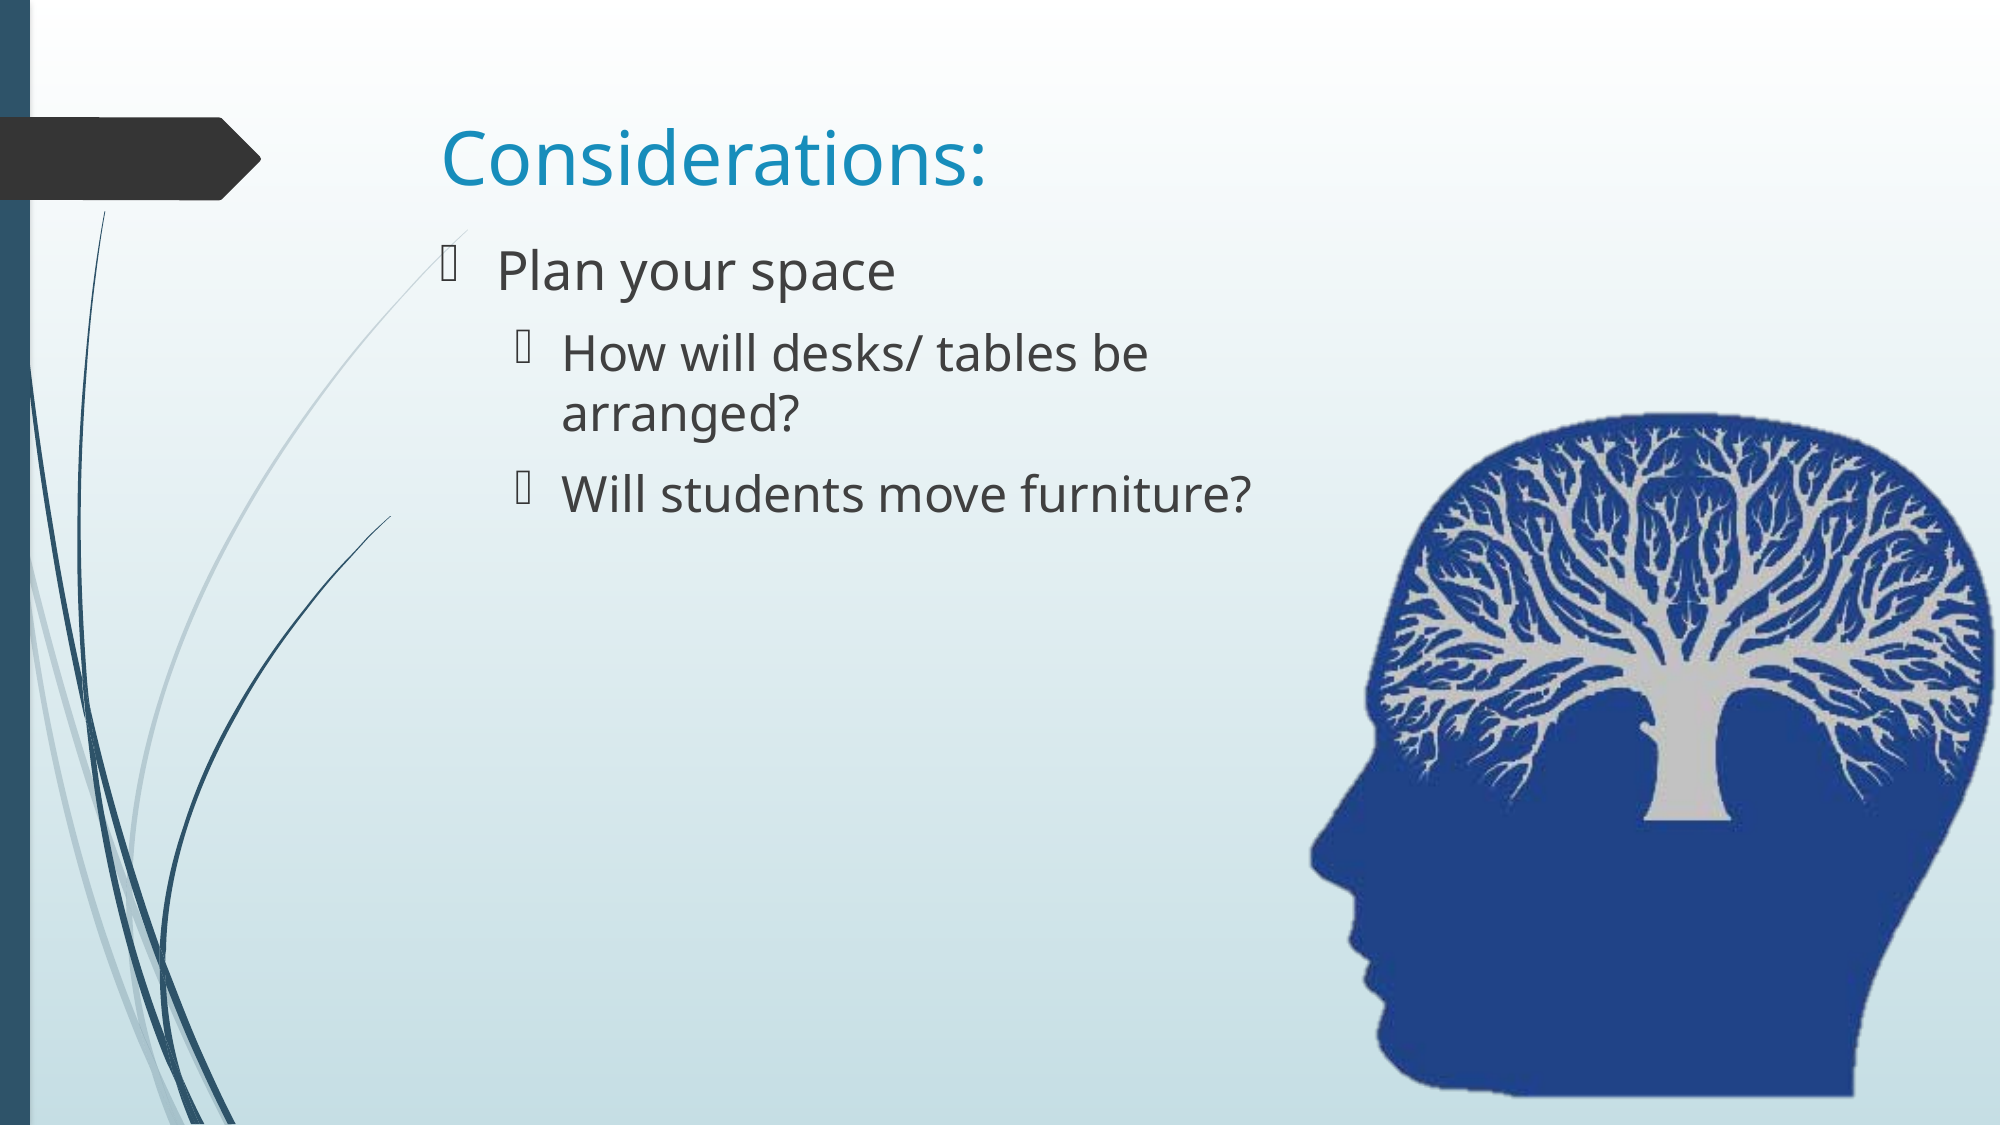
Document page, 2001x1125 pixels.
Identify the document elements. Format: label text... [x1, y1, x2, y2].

list Plan your space How will desks/ tables be arranged? Will students move furniture? [424, 228, 1299, 1058]
title Considerations: [425, 102, 1888, 313]
picture [1298, 407, 2000, 1103]
